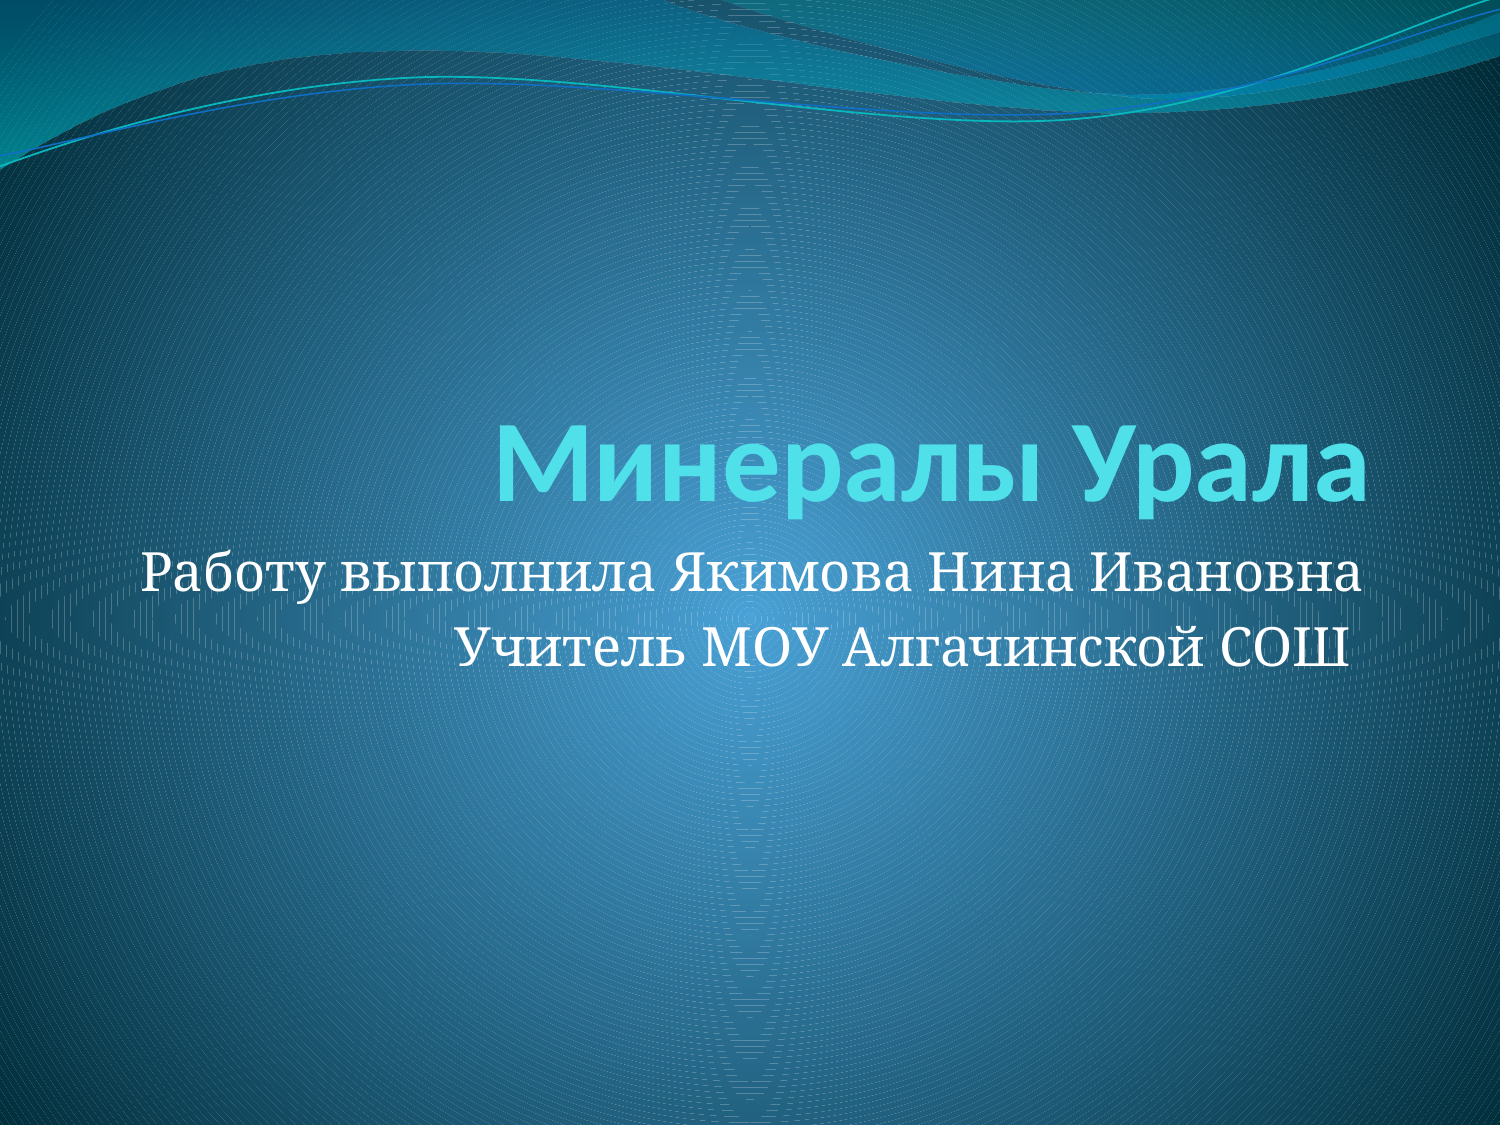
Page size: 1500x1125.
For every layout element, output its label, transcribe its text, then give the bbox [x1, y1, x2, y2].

title Минералы Урала [87, 224, 1376, 525]
subtitle Работу выполнила Якимова Нина Ивановна Учитель МОУ Алгачинской СОШ [87, 529, 1376, 818]
